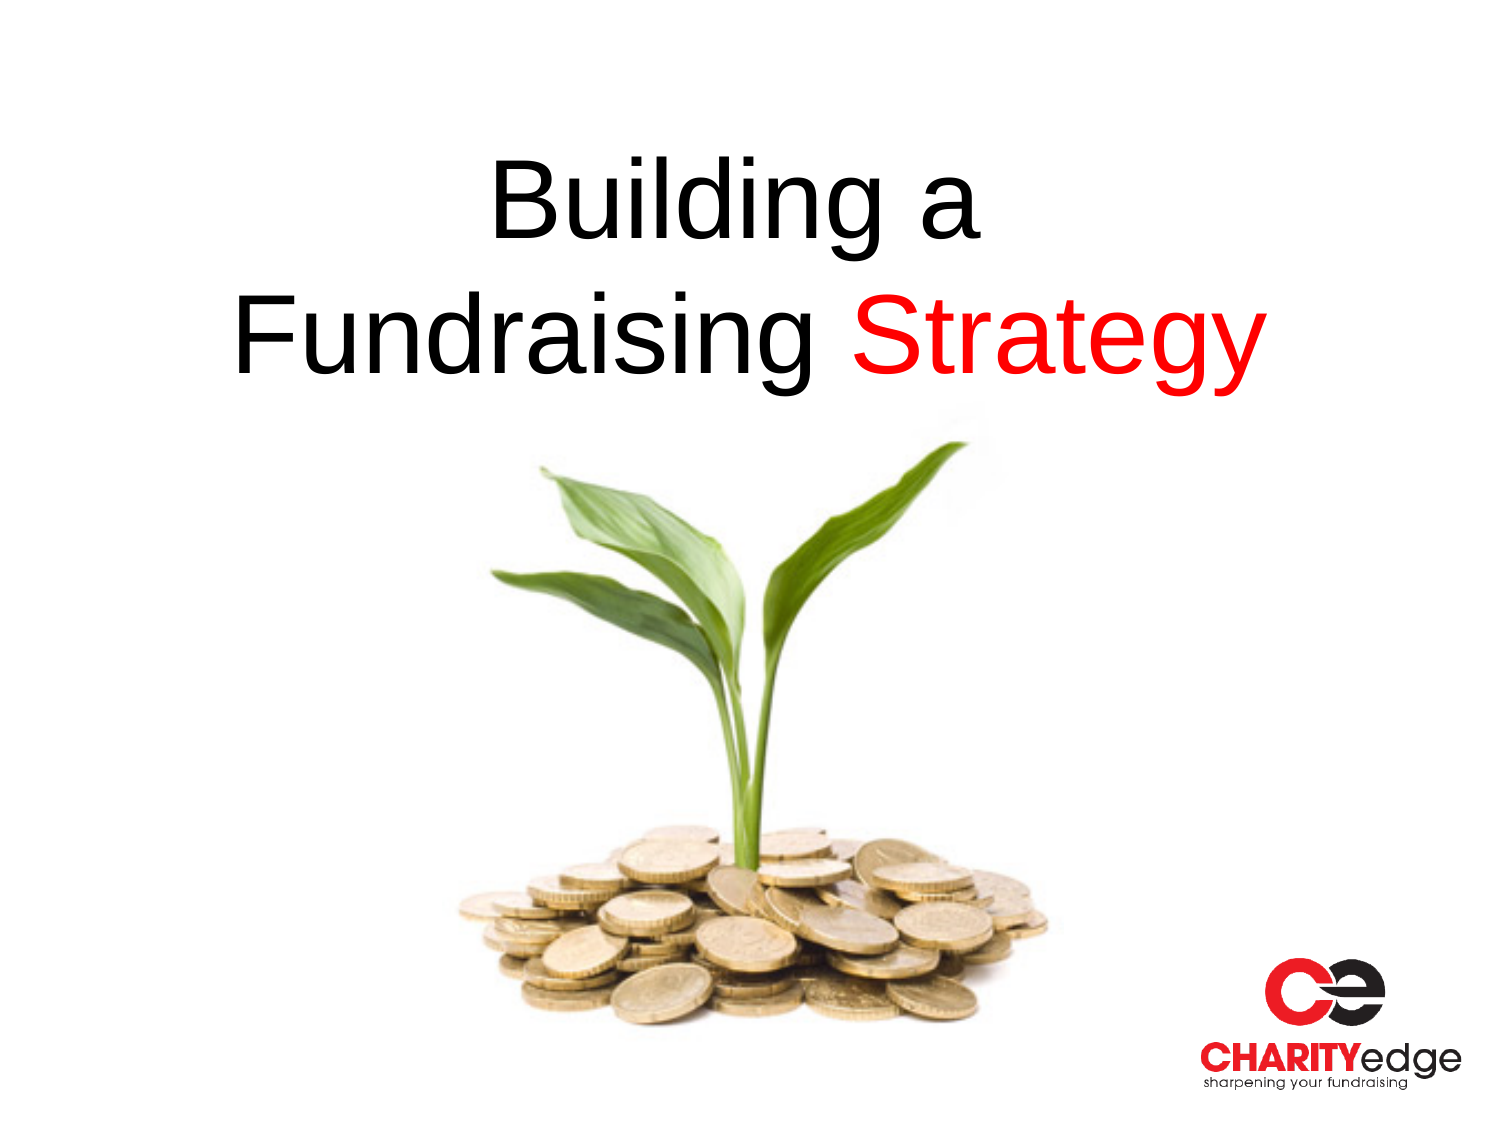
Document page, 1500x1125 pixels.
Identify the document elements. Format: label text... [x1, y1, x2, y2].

title Building a Fundraising Strategy [112, 101, 1388, 421]
picture [442, 349, 1064, 1082]
picture [1194, 952, 1500, 1092]
